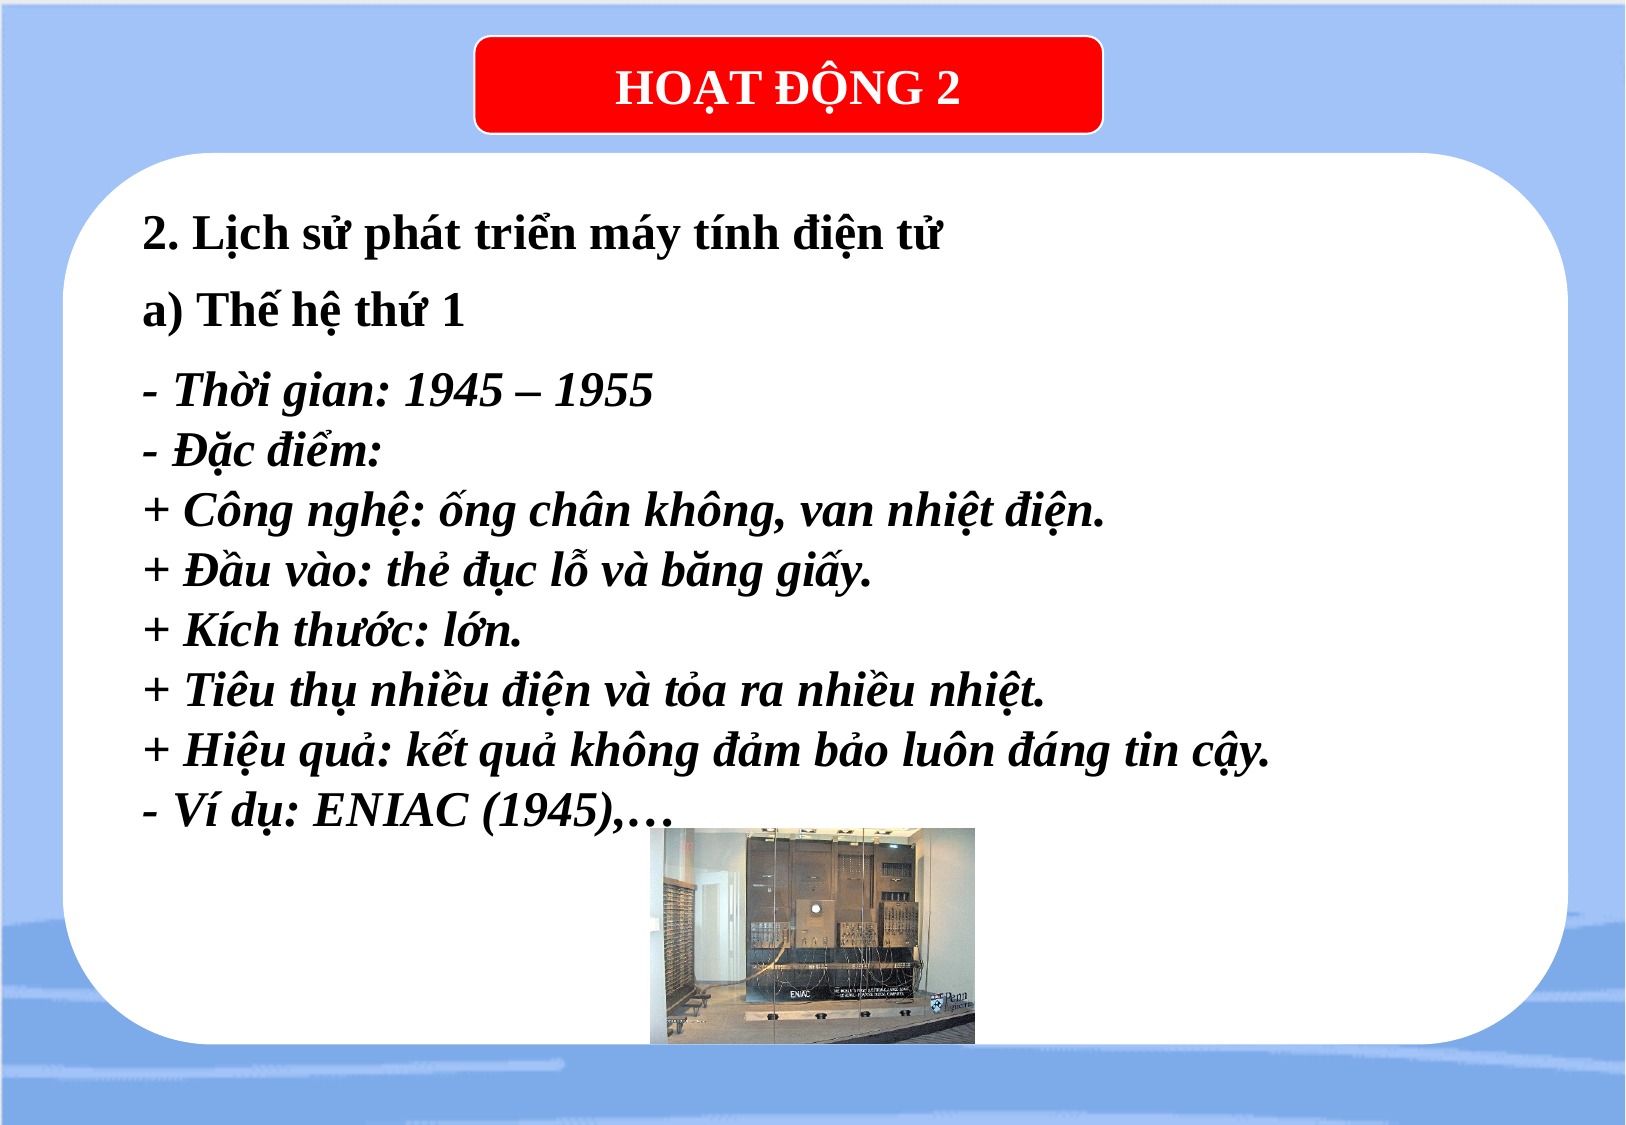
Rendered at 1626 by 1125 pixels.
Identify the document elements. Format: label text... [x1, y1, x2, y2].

picture [0, 0, 1626, 1125]
text_box [62, 152, 1569, 1045]
text_box - Thời gian: 1945 – 1955 - Đặc điểm: + Công nghệ: ống chân không, van nhiệt điện. + Đầu vào: thẻ đục lỗ và băng giấy. + Kích thước: lớn. + Tiêu thụ nhiều điện và tỏa ra nhiều nhiệt. + Hiệu quả: kết quả không đảm bảo luôn đáng tin cậy. - Ví dụ: ENIAC (1945),… [128, 348, 1497, 844]
text_box HOẠT ĐỘNG 2 [473, 35, 1105, 135]
text_box 2. Lịch sử phát triển máy tính điện tử [128, 192, 1497, 267]
text_box a) Thế hệ thứ 1 [128, 269, 1497, 344]
